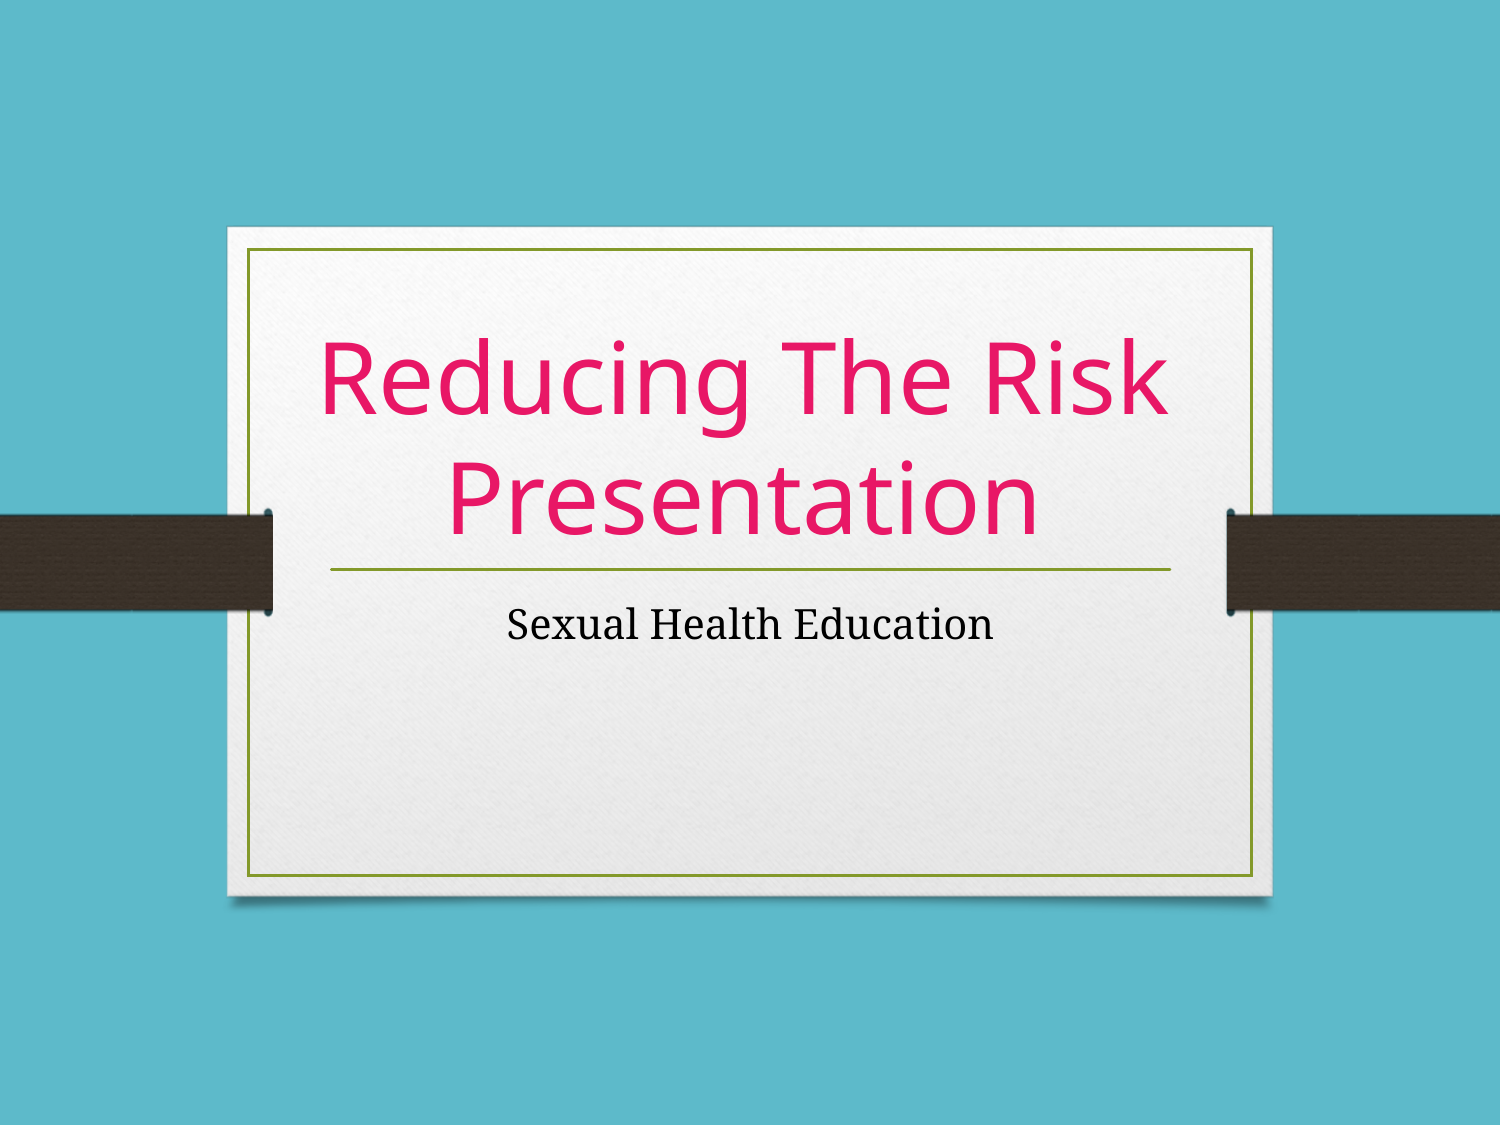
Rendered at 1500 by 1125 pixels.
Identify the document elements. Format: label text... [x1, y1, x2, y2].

subtitle Sexual Health Education [315, 590, 1187, 817]
title Reducing The Risk Presentation [174, 287, 1313, 563]
picture [0, 0, 1500, 1125]
